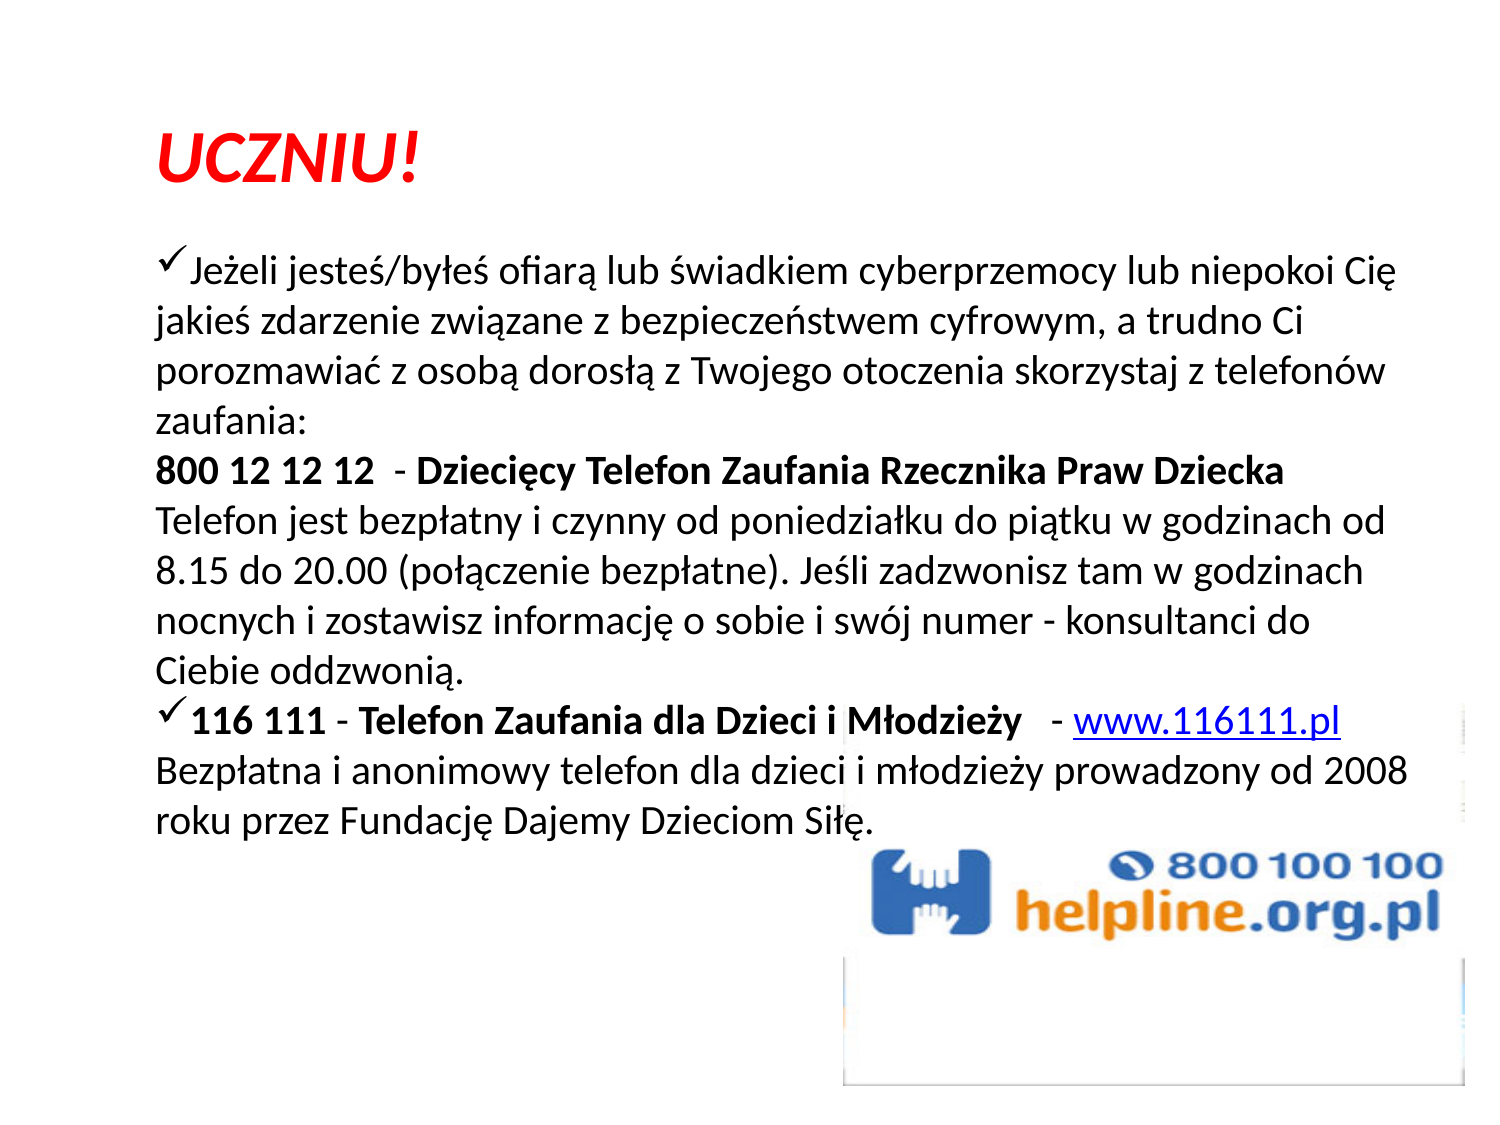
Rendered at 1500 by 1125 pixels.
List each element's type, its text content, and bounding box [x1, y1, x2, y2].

picture [843, 702, 1466, 1087]
text_box UCZNIU! Jeżeli jesteś/byłeś ofiarą lub świadkiem cyberprzemocy lub niepokoi Cię jakieś zdarzenie związane z bezpieczeństwem cyfrowym, a trudno Ci porozmawiać z osobą dorosłą z Twojego otoczenia skorzystaj z telefonów zaufania: 800 12 12 12 - Dziecięcy Telefon Zaufania Rzecznika Praw Dziecka Telefon jest bezpłatny i czynny od poniedziałku do piątku w godzinach od 8.15 do 20.00 (połączenie bezpłatne). Jeśli zadzwonisz tam w godzinach nocnych i zostawisz informację o sobie i swój numer - konsultanci do Ciebie oddzwonią. 116 111 - Telefon Zaufania dla Dzieci i Młodzieży - www.116111.pl Bezpłatna i anonimowy telefon dla dzieci i młodzieży prowadzony od 2008 roku przez Fundację Dajemy Dzieciom Siłę. [140, 100, 1430, 901]
